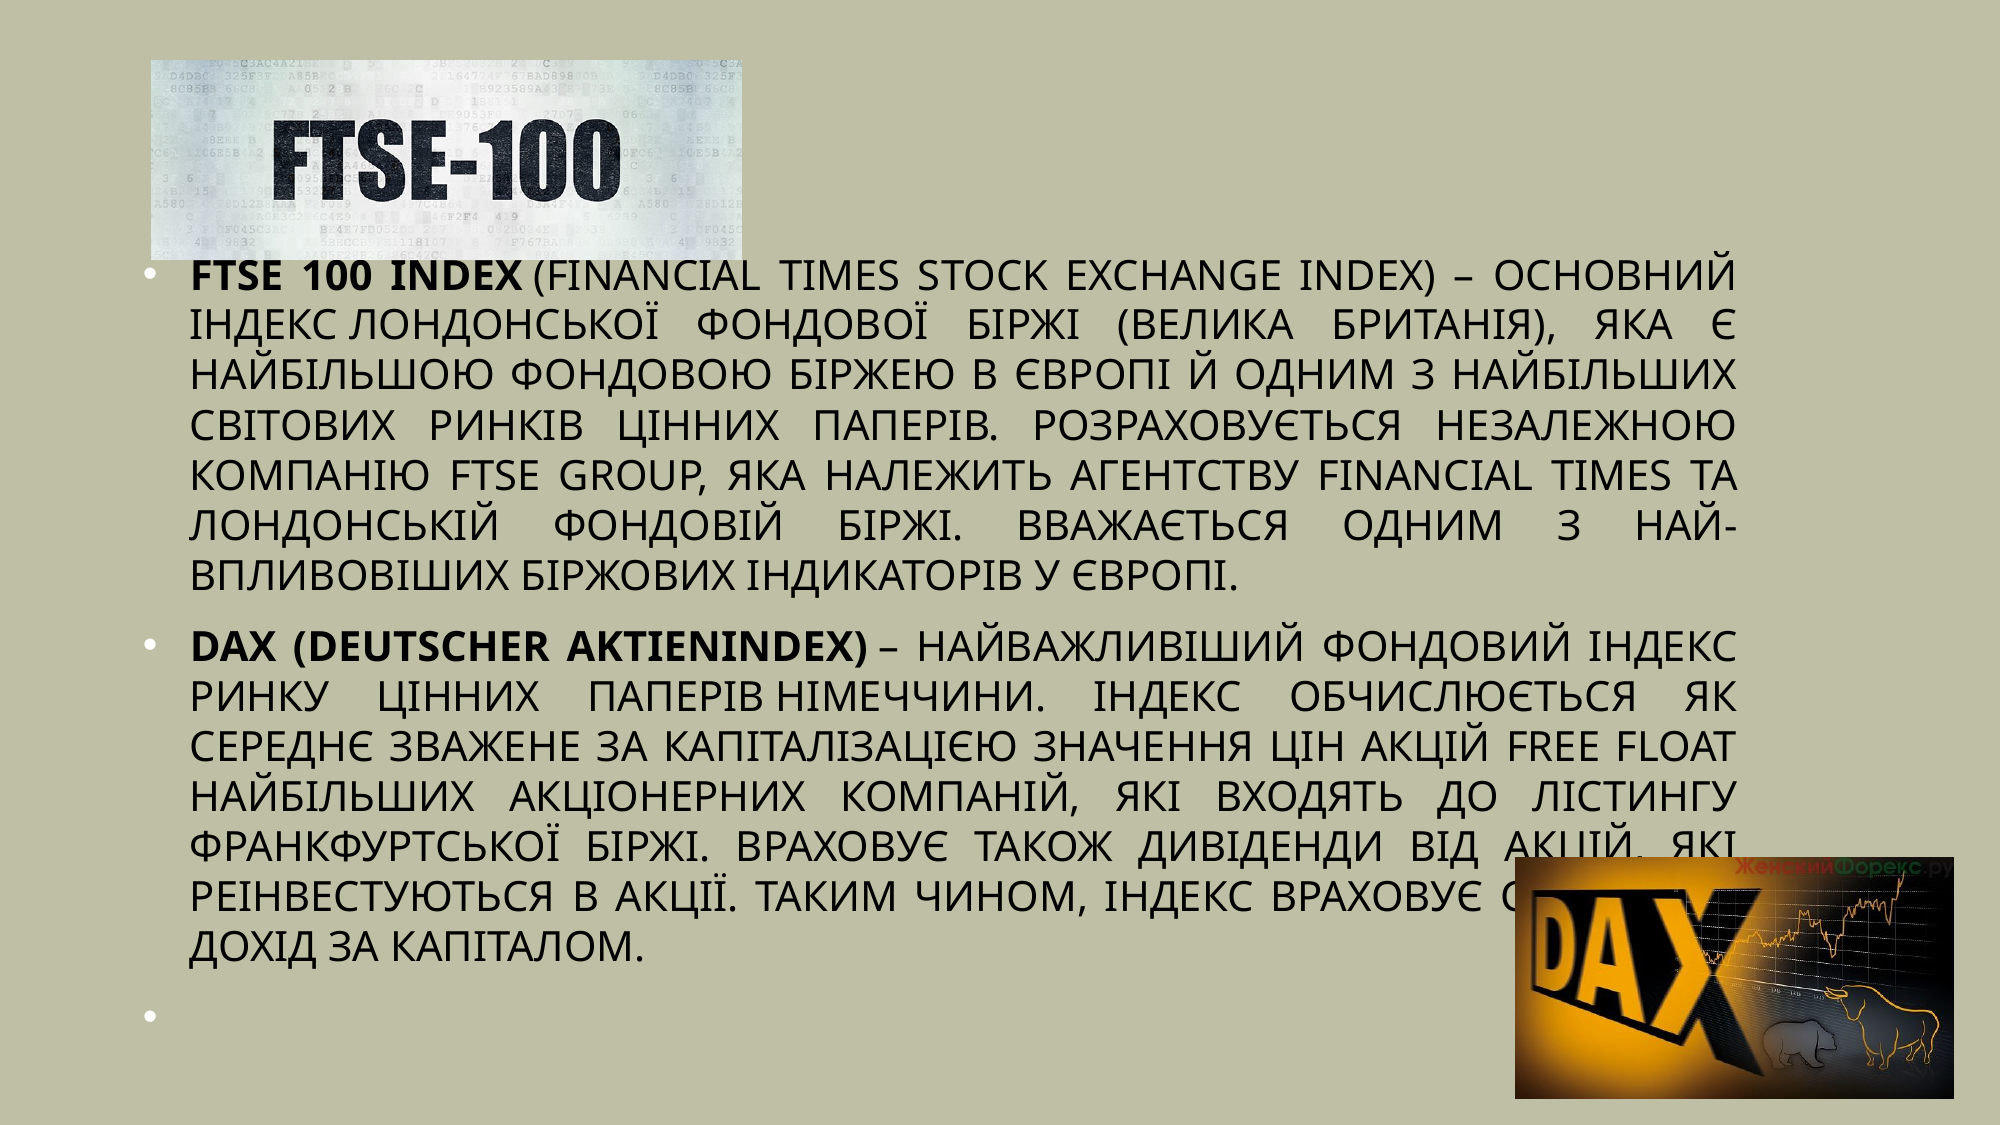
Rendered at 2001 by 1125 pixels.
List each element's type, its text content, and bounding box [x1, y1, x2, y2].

picture [1515, 857, 1954, 1099]
picture [151, 59, 743, 260]
list FTSE 100 Index (Financial Times Stock Exchange Index) – основний індекс Лондонської фондової біржі (Велика Британія), яка є найбільшою фондовою біржею в Європі й одним з найбільших світових ринків цінних паперів. Розраховується незалежною компанію FTSE Group, яка належить агентству Financial Times та Лондонській фондовій біржі. Вважається одним з най- впливовіших біржових індикаторів у Європі. DAX (Deutscher Aktienindex) – найважливіший фондовий індекс ринку цінних паперів Німеччини. Індекс обчислюється як середнє зважене за капіталізацією значення цін акцій Free Float найбільших акціонерних компаній, які входять до лістингу Франкфуртської біржі. Враховує також дивіденди від акцій, які реінвестуються в акції. Таким чином, індекс враховує сумарний дохід за капіталом. [127, 240, 1753, 995]
